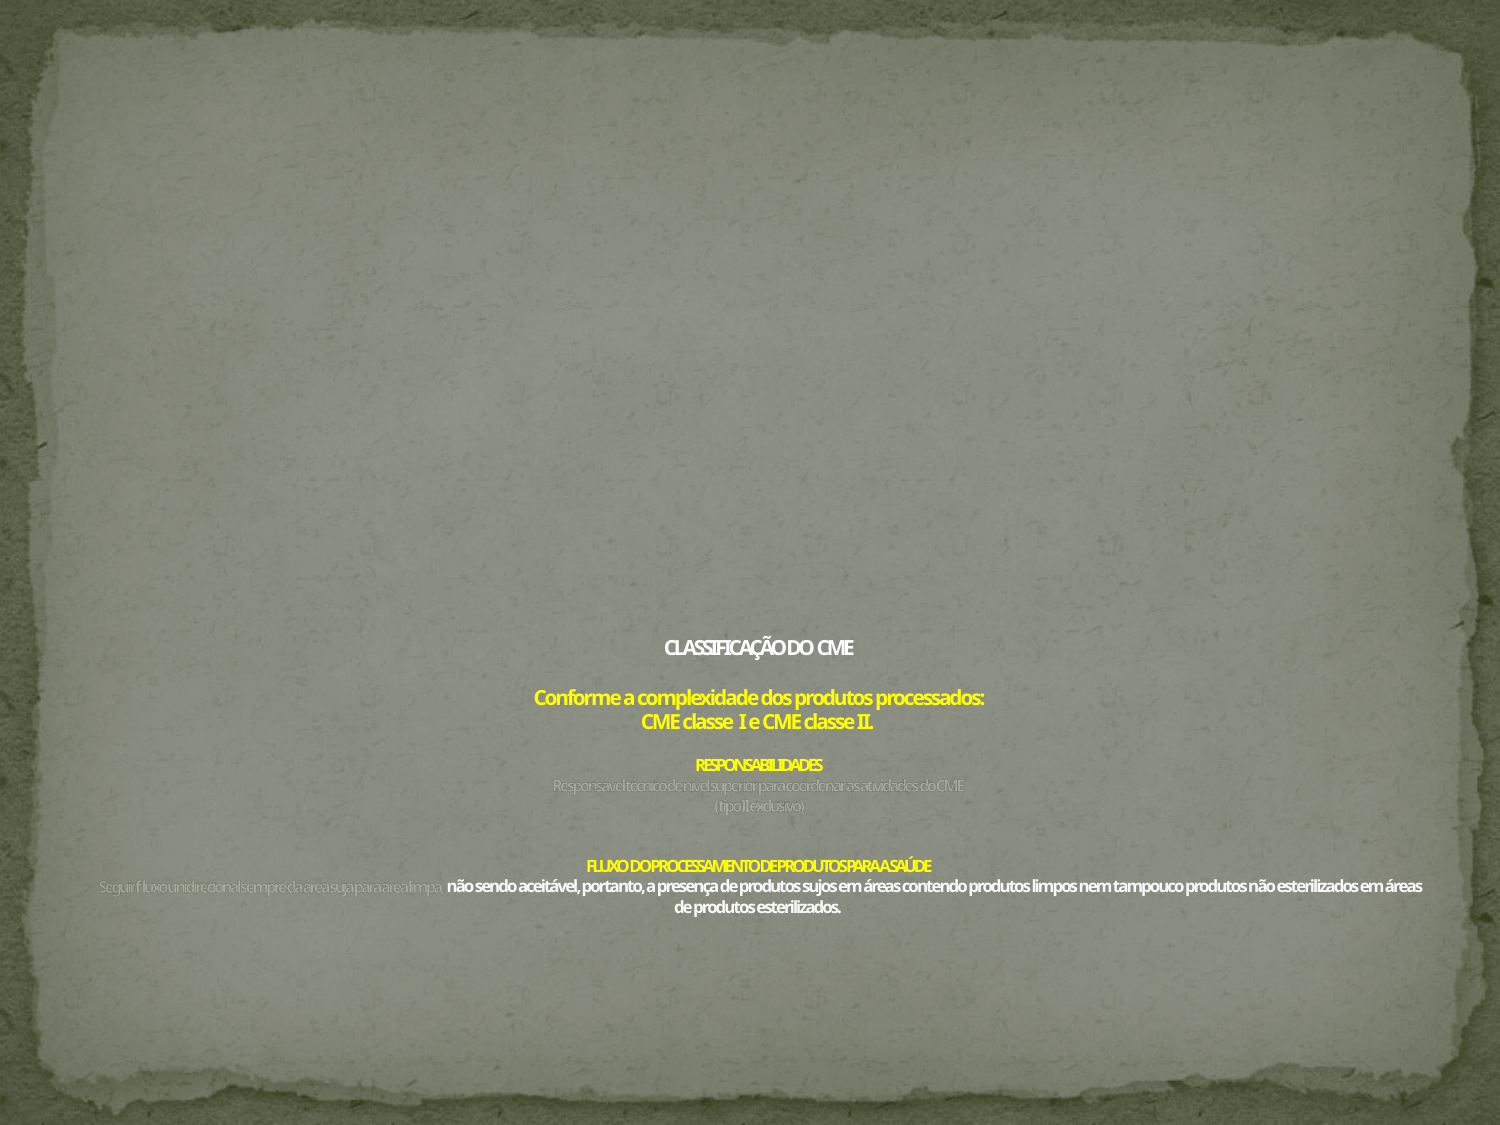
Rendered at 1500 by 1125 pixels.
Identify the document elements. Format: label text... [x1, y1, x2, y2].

title CLASSIFICAÇÃO DO CME Conforme a complexidade dos produtos processados: CME classe I e CME classe II. RESPONSABILIDADES Responsável técnico de nível superior para coordenar as atividades do CME ( tipo II exclusivo) FLUXO DO PROCESSAMENTO DE PRODUTOS PARA A SAÚDE Seguir fluxo unidirecional sempre da área suja para área limpa, não sendo aceitável, portanto, a presença de produtos sujos em áreas contendo produtos limpos nem tampouco produtos não esterilizados em áreas de produtos esterilizados. [81, 66, 1437, 961]
